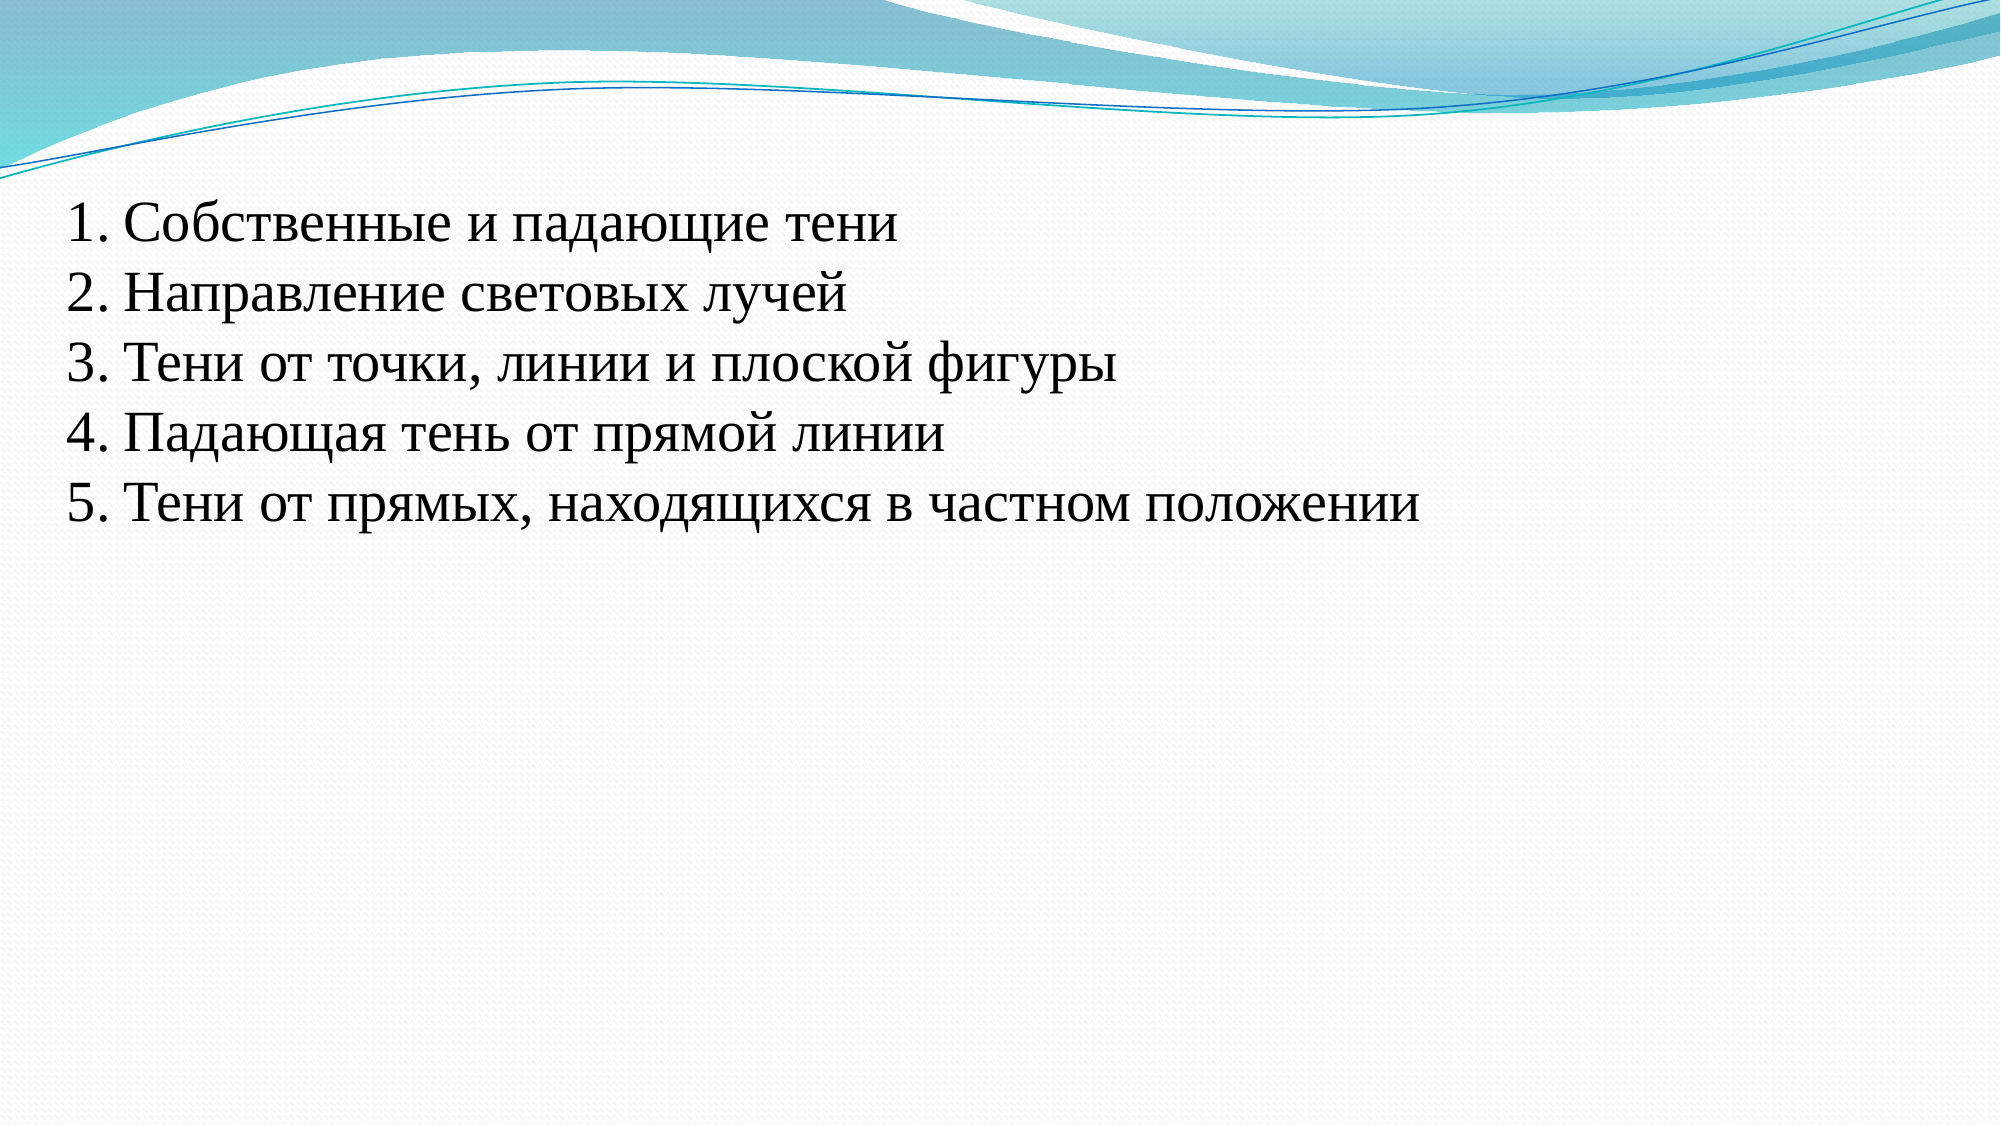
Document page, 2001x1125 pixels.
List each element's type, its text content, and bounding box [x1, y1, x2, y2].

text_box Собственные и падающие тени Направление световых лучей Тени от точки, линии и плоской фигуры Падающая тень от прямой линии Тени от прямых, находящихся в частном положении [52, 105, 1945, 676]
